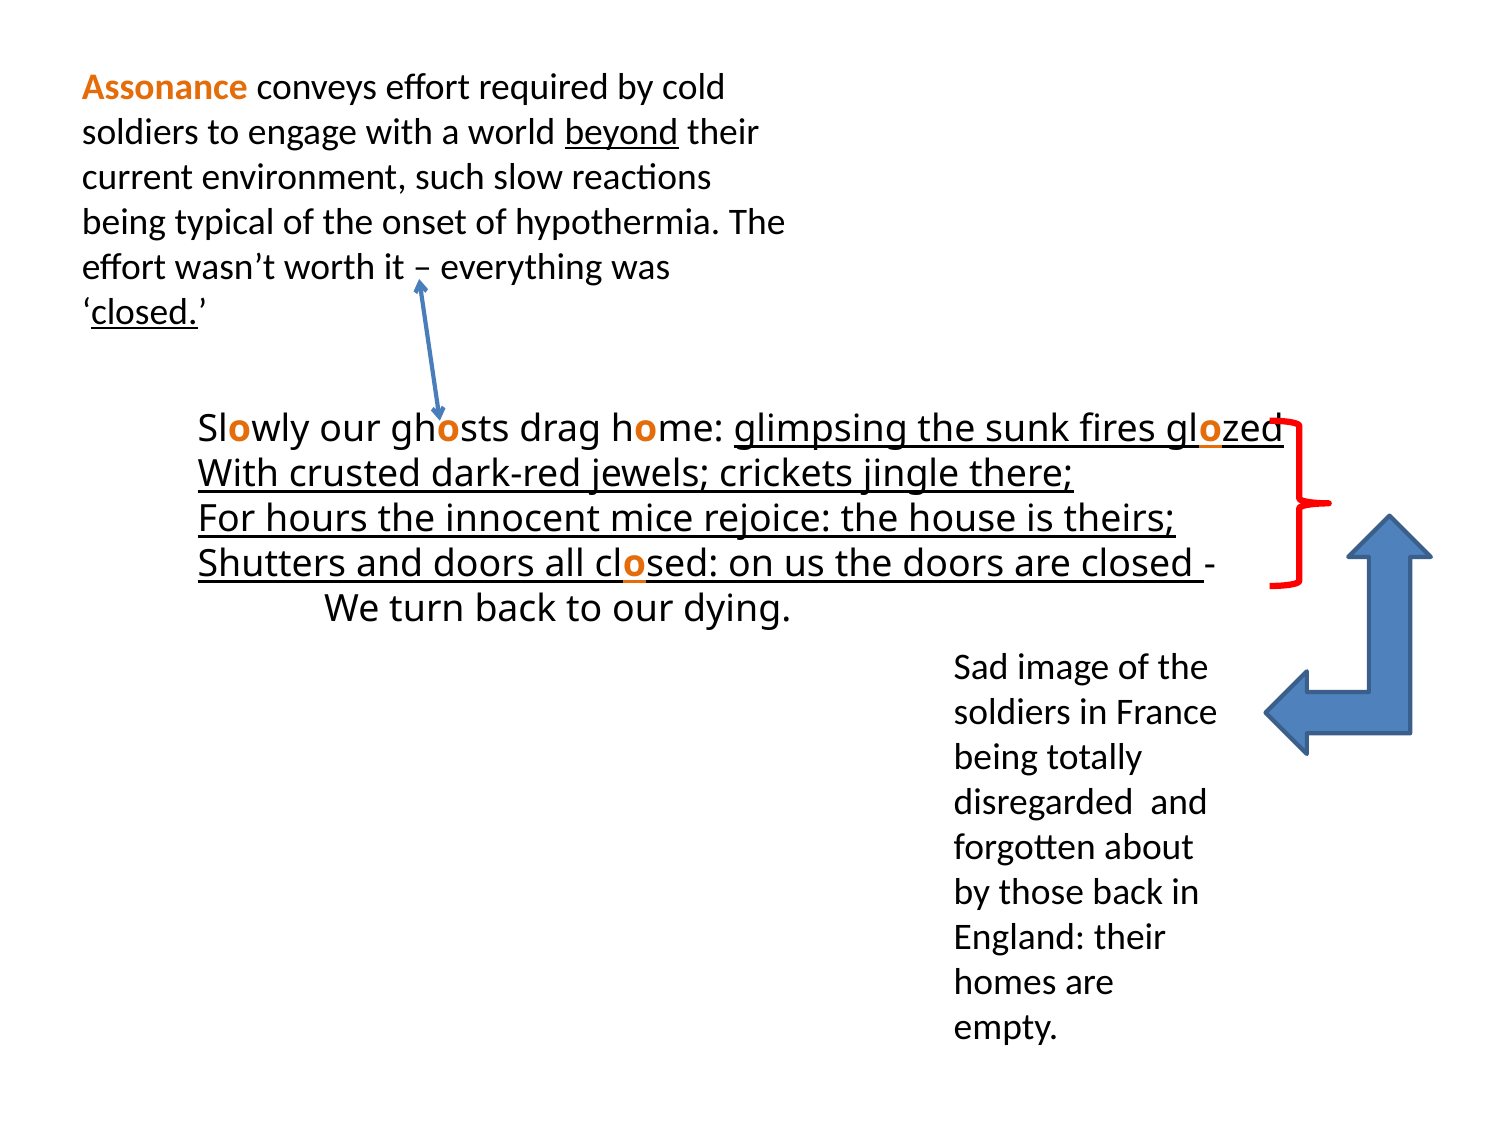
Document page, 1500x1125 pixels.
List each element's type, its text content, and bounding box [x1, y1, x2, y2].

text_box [418, 278, 441, 421]
text_box Assonance conveys effort required by cold soldiers to engage with a world beyond their current environment, such slow reactions being typical of the onset of hypothermia. The effort wasn’t worth it – everything was ‘closed.’ [67, 54, 817, 340]
text_box Slowly our ghosts drag home: glimpsing the sunk fires glozed With crusted dark-red jewels; crickets jingle there; For hours the innocent mice rejoice: the house is theirs; Shutters and doors all closed: on us the doors are closed - We turn back to our dying. [182, 397, 1353, 637]
text_box [1269, 419, 1330, 587]
text_box [1263, 513, 1433, 756]
text_box Sad image of the soldiers in France being totally disregarded and forgotten about by those back in England: their homes are empty. [938, 634, 1235, 1055]
